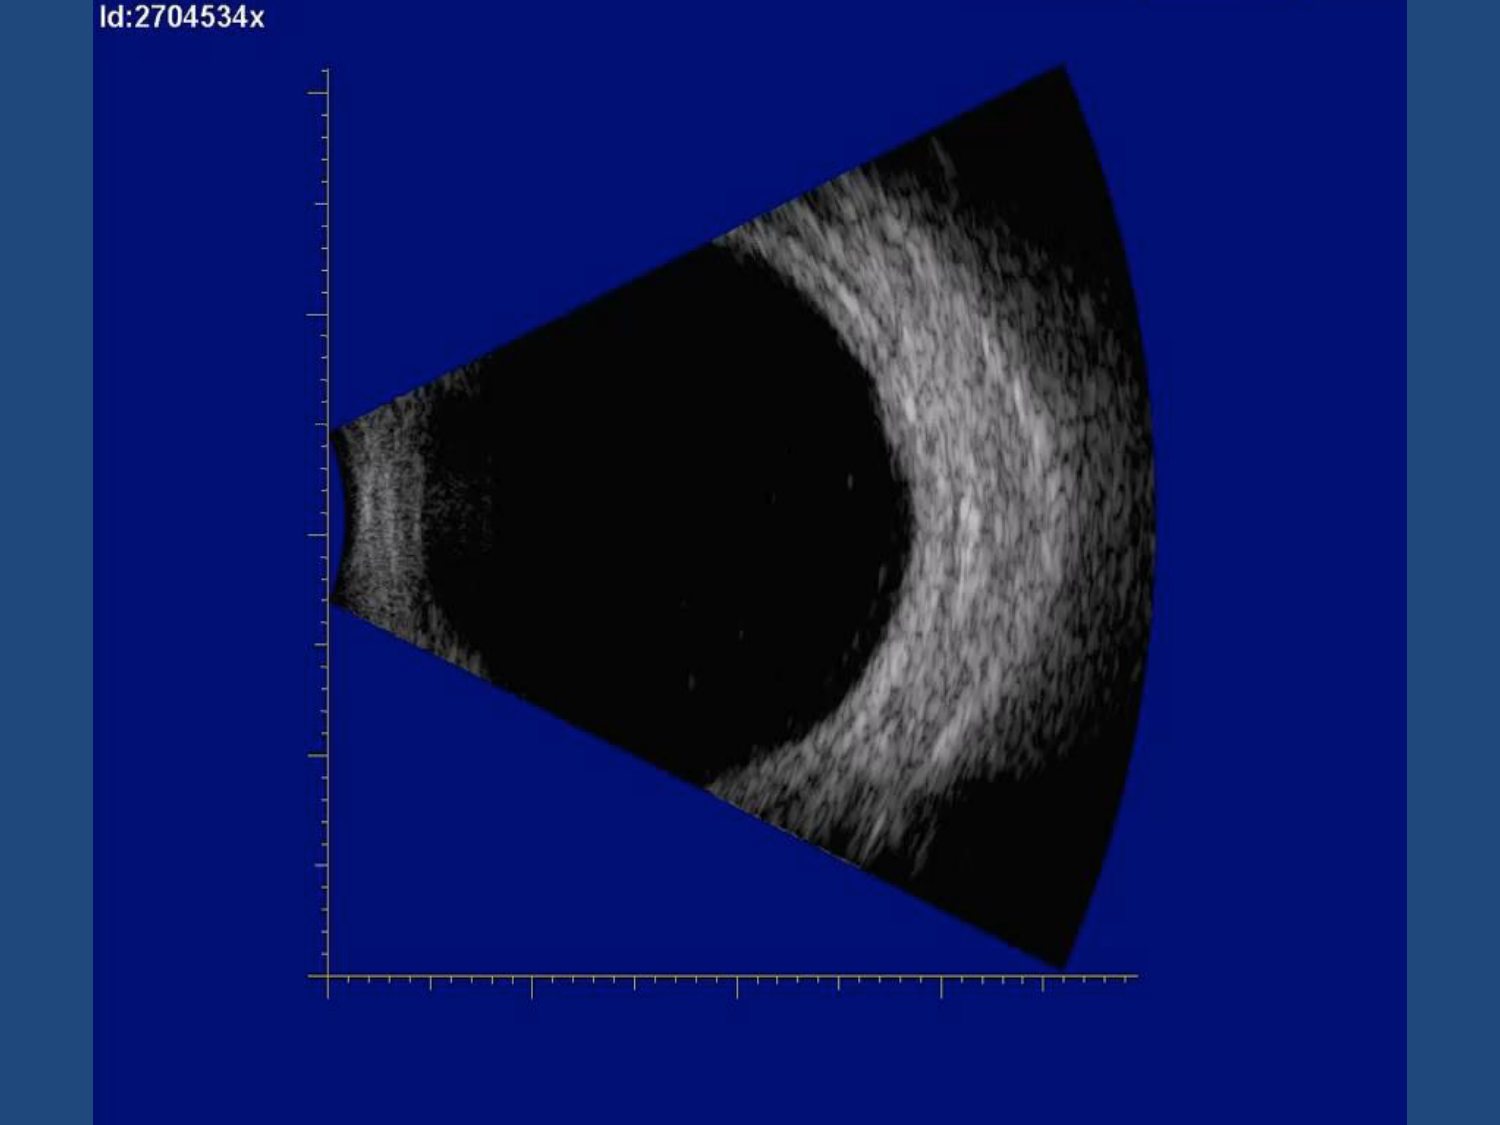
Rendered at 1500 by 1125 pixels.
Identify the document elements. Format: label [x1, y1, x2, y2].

picture [93, 0, 1407, 1125]
